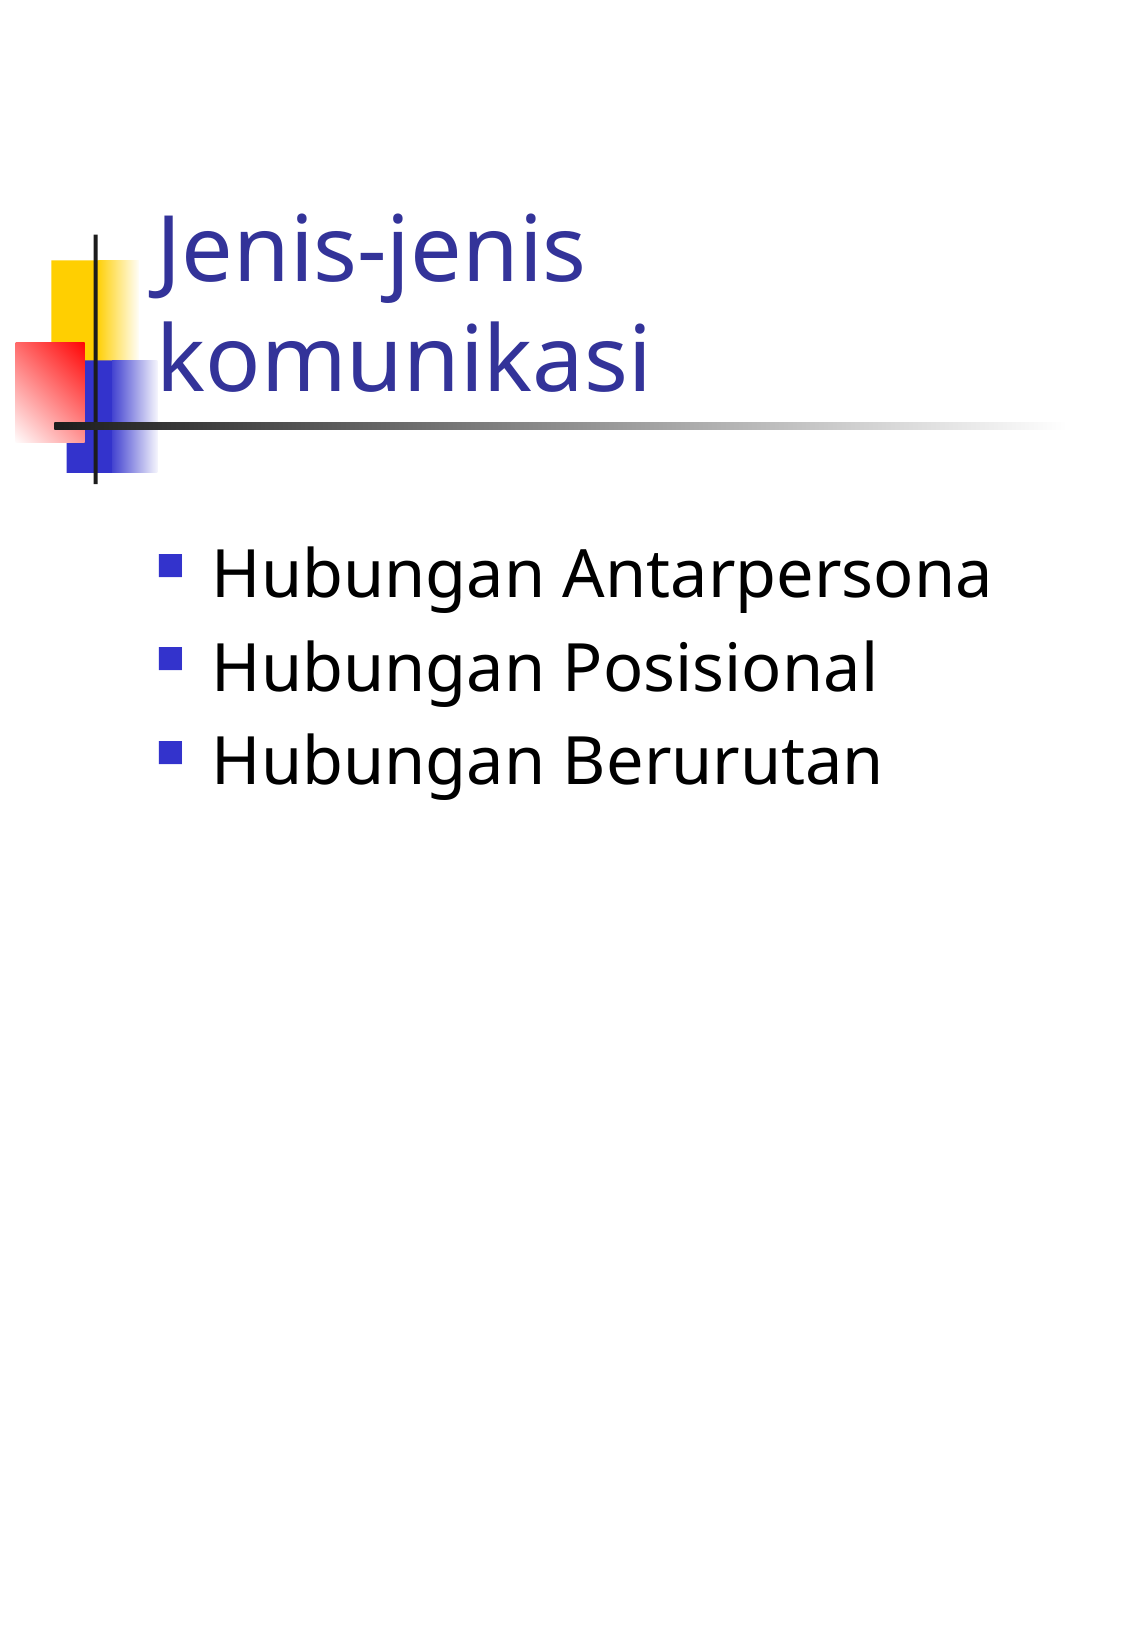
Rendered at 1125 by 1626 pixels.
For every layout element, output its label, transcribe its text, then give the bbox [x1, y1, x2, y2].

list Hubungan Antarpersona Hubungan Posisional Hubungan Berurutan [140, 523, 1098, 1499]
title Jenis-jenis komunikasi [141, 146, 1101, 418]
